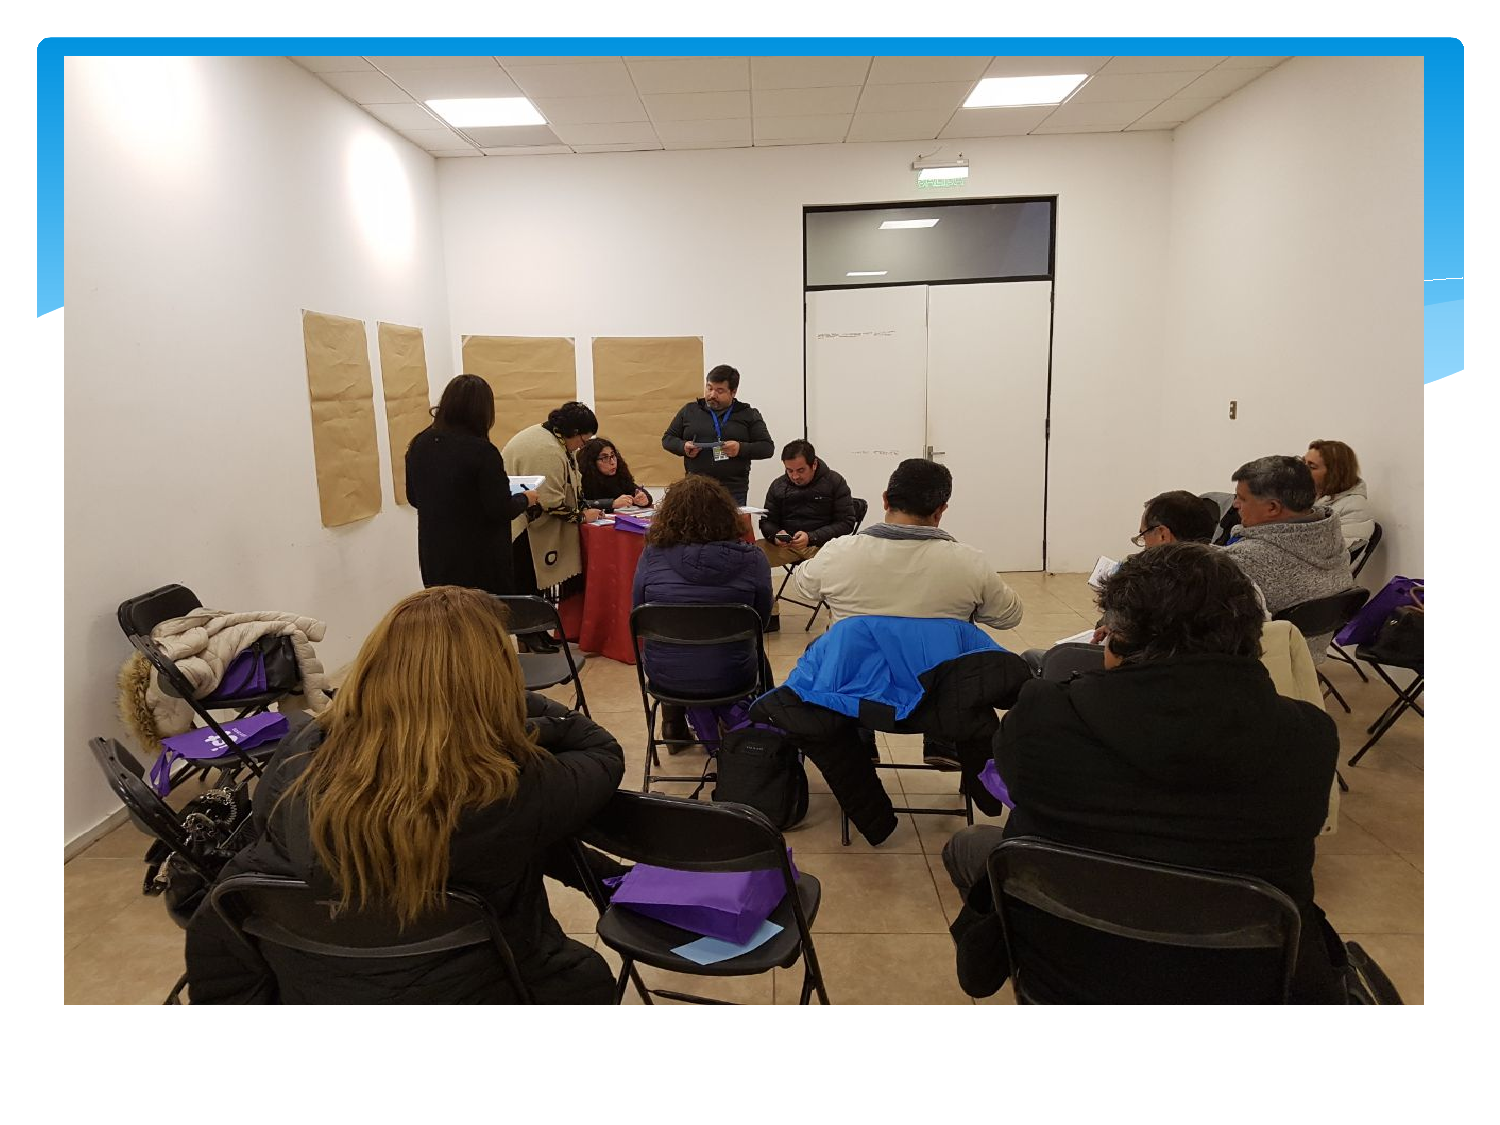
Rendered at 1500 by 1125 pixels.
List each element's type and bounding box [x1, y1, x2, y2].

list [64, 56, 1424, 1006]
